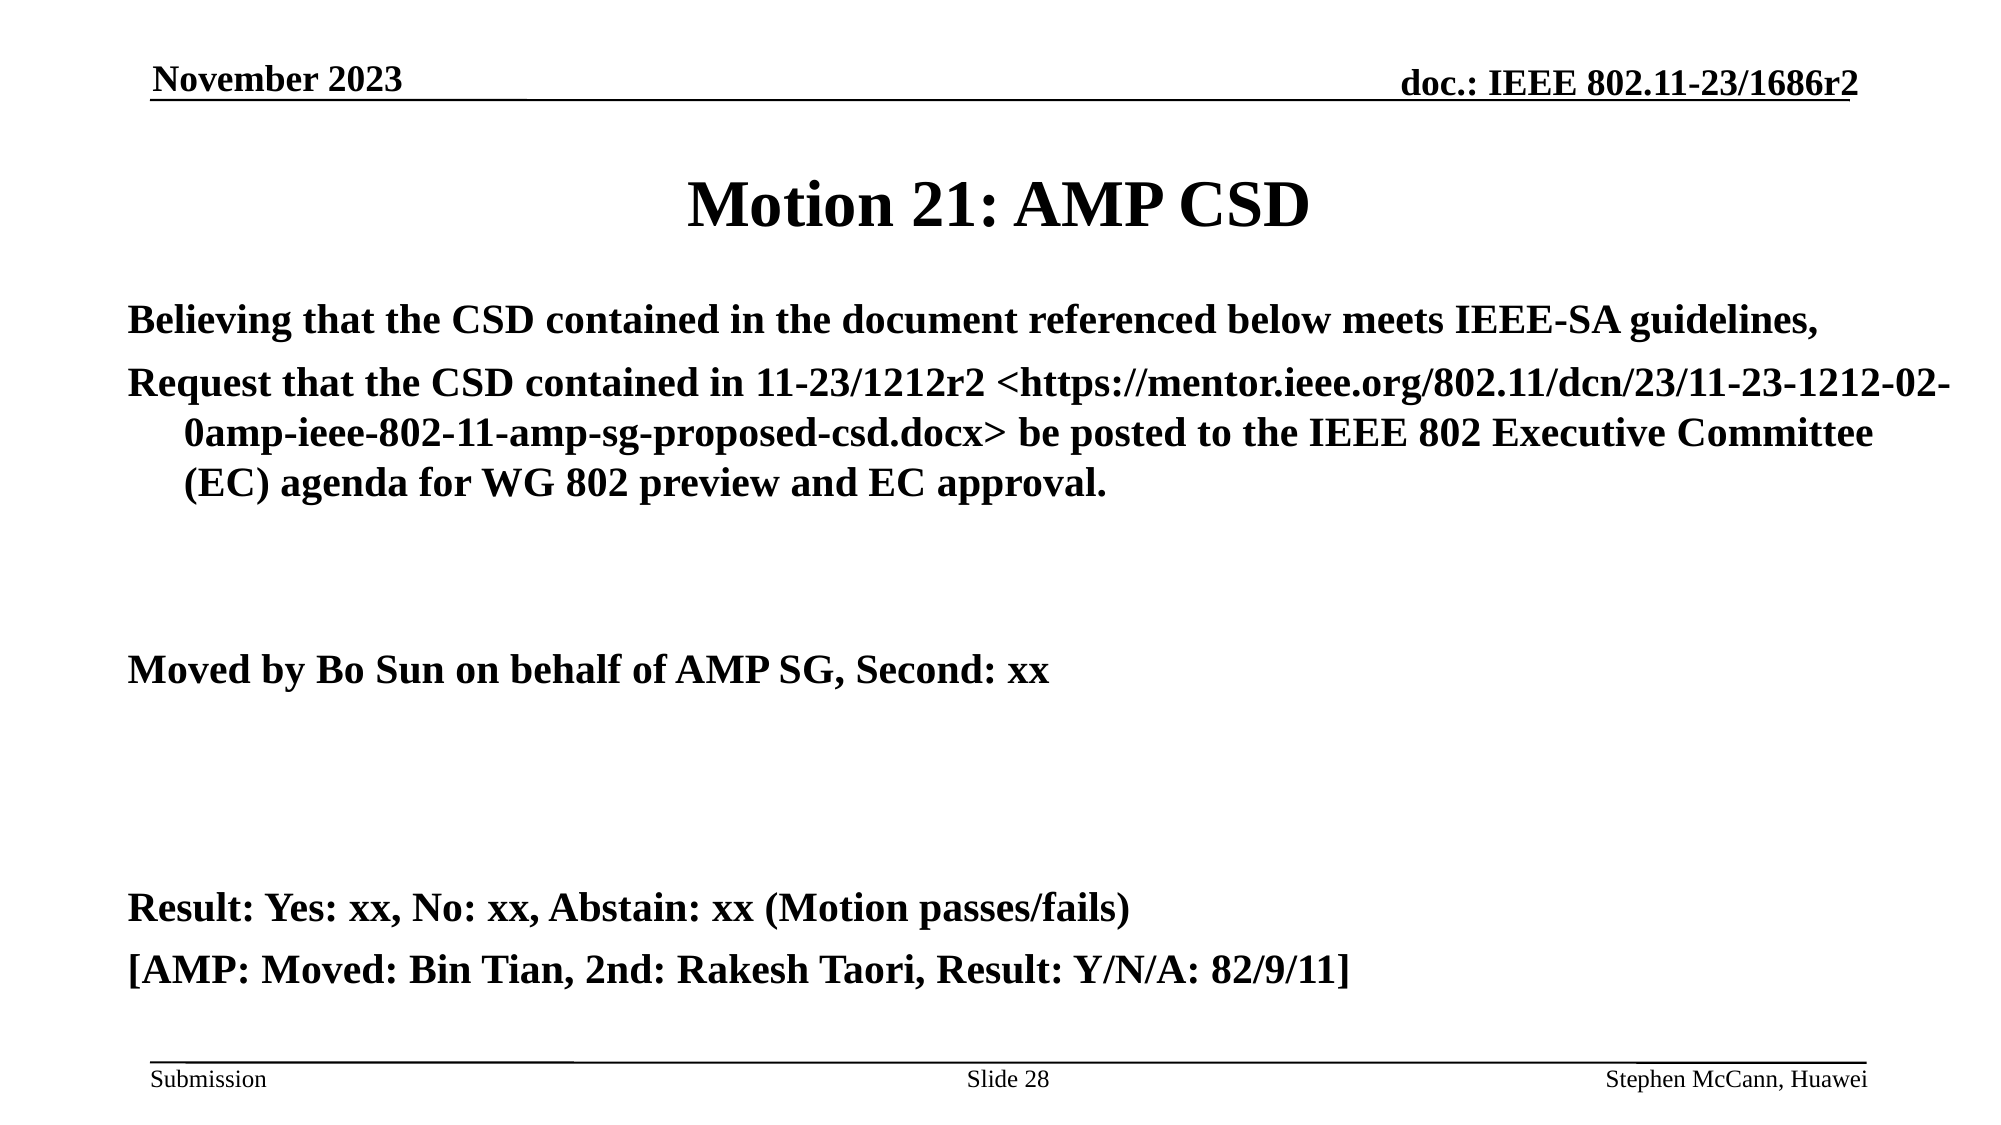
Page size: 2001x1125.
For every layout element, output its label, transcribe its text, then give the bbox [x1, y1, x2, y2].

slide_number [152, 54, 563, 100]
list Believing that the CSD contained in the document referenced below meets IEEE-SA guidelines, Request that the CSD contained in 11-23/1212r2 <https://mentor.ieee.org/802.11/dcn/23/11-23-1212-02-0amp-ieee-802-11-amp-sg-proposed-csd.docx> be posted to the IEEE 802 Executive Committee (EC) agenda for WG 802 preview and EC approval. Moved by Bo Sun on behalf of AMP SG, Second: xx Result: Yes: xx, No: xx, Abstain: xx (Motion passes/fails) [AMP: Moved: Bin Tian, 2nd: Rakesh Taori, Result: Y/N/A: 82/9/11] [112, 284, 1976, 1022]
slide_number Slide 28 [950, 1061, 1067, 1123]
footer Stephen McCann, Huawei [1171, 1061, 1869, 1093]
title Motion 21: AMP CSD [149, 112, 1850, 284]
